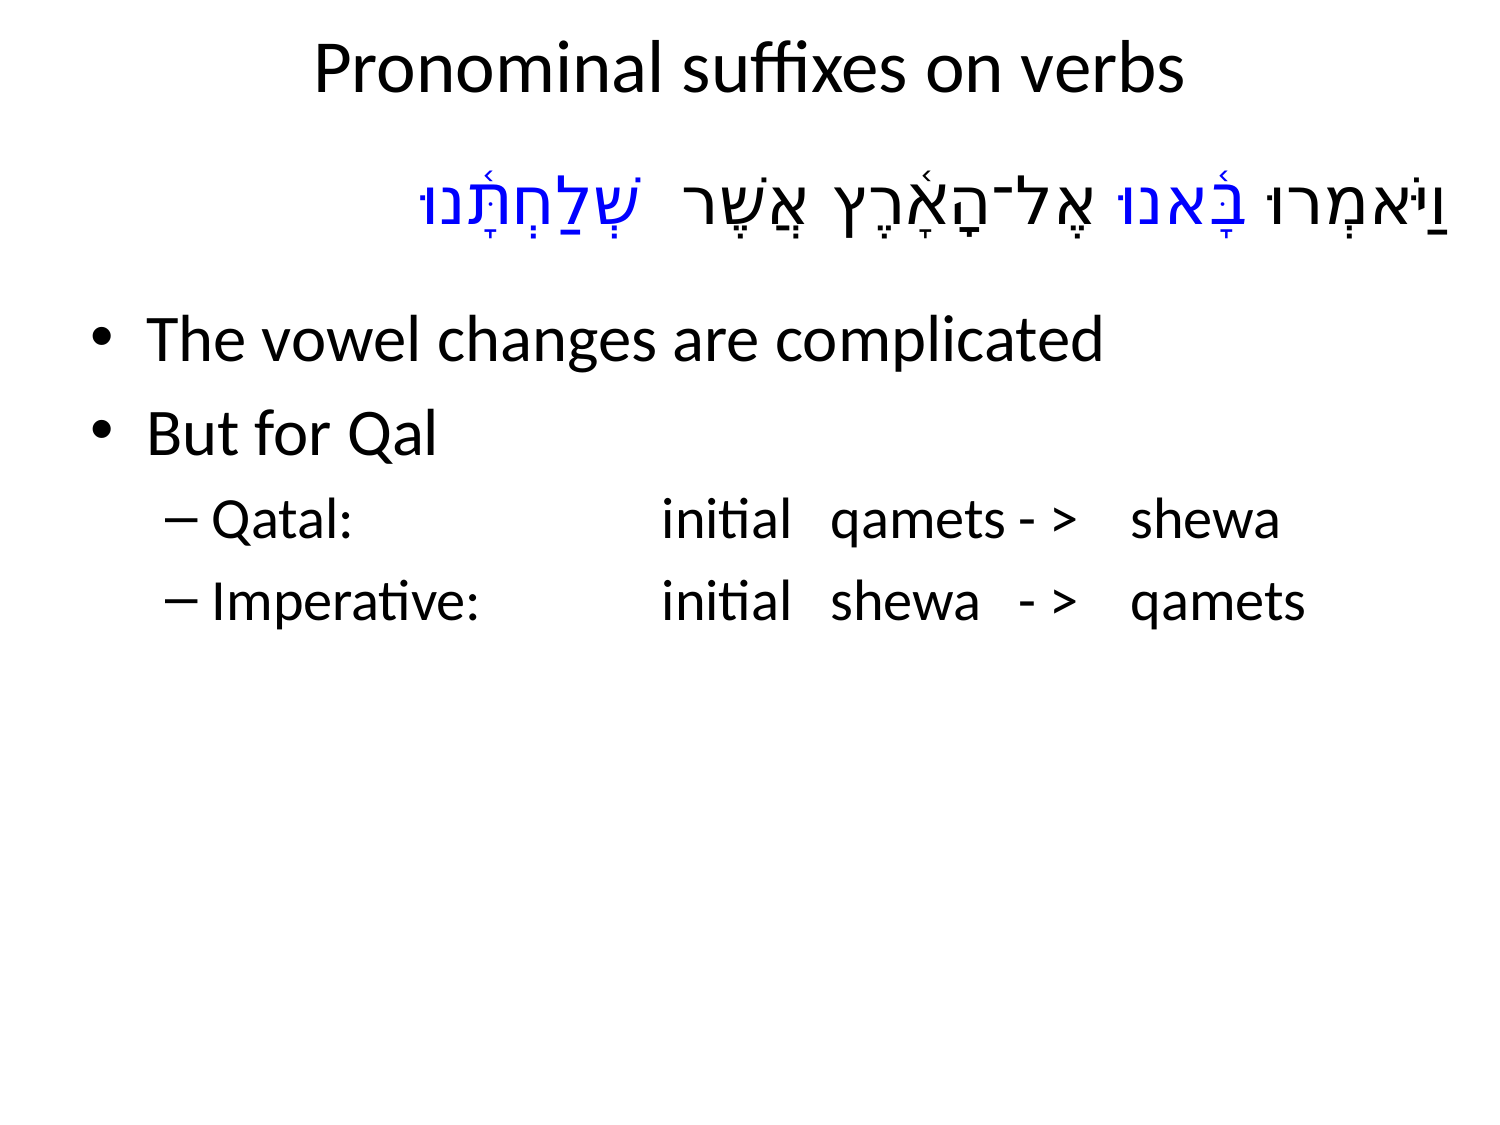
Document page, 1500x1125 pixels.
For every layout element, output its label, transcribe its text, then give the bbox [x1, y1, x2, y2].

list The vowel changes are complicated But for Qal Qatal: initial qamets - > shewa Imperative: initial shewa - > qamets [75, 287, 1475, 1063]
title Pronominal suffixes on verbs [0, 0, 1500, 125]
text_box וַיֹּאמְרוּ בָּ֫אנוּ אֶל־הָאָ֫רֶץ אֲשֶׁר שְׁלַחְתָּ֫נוּ [37, 149, 1463, 263]
